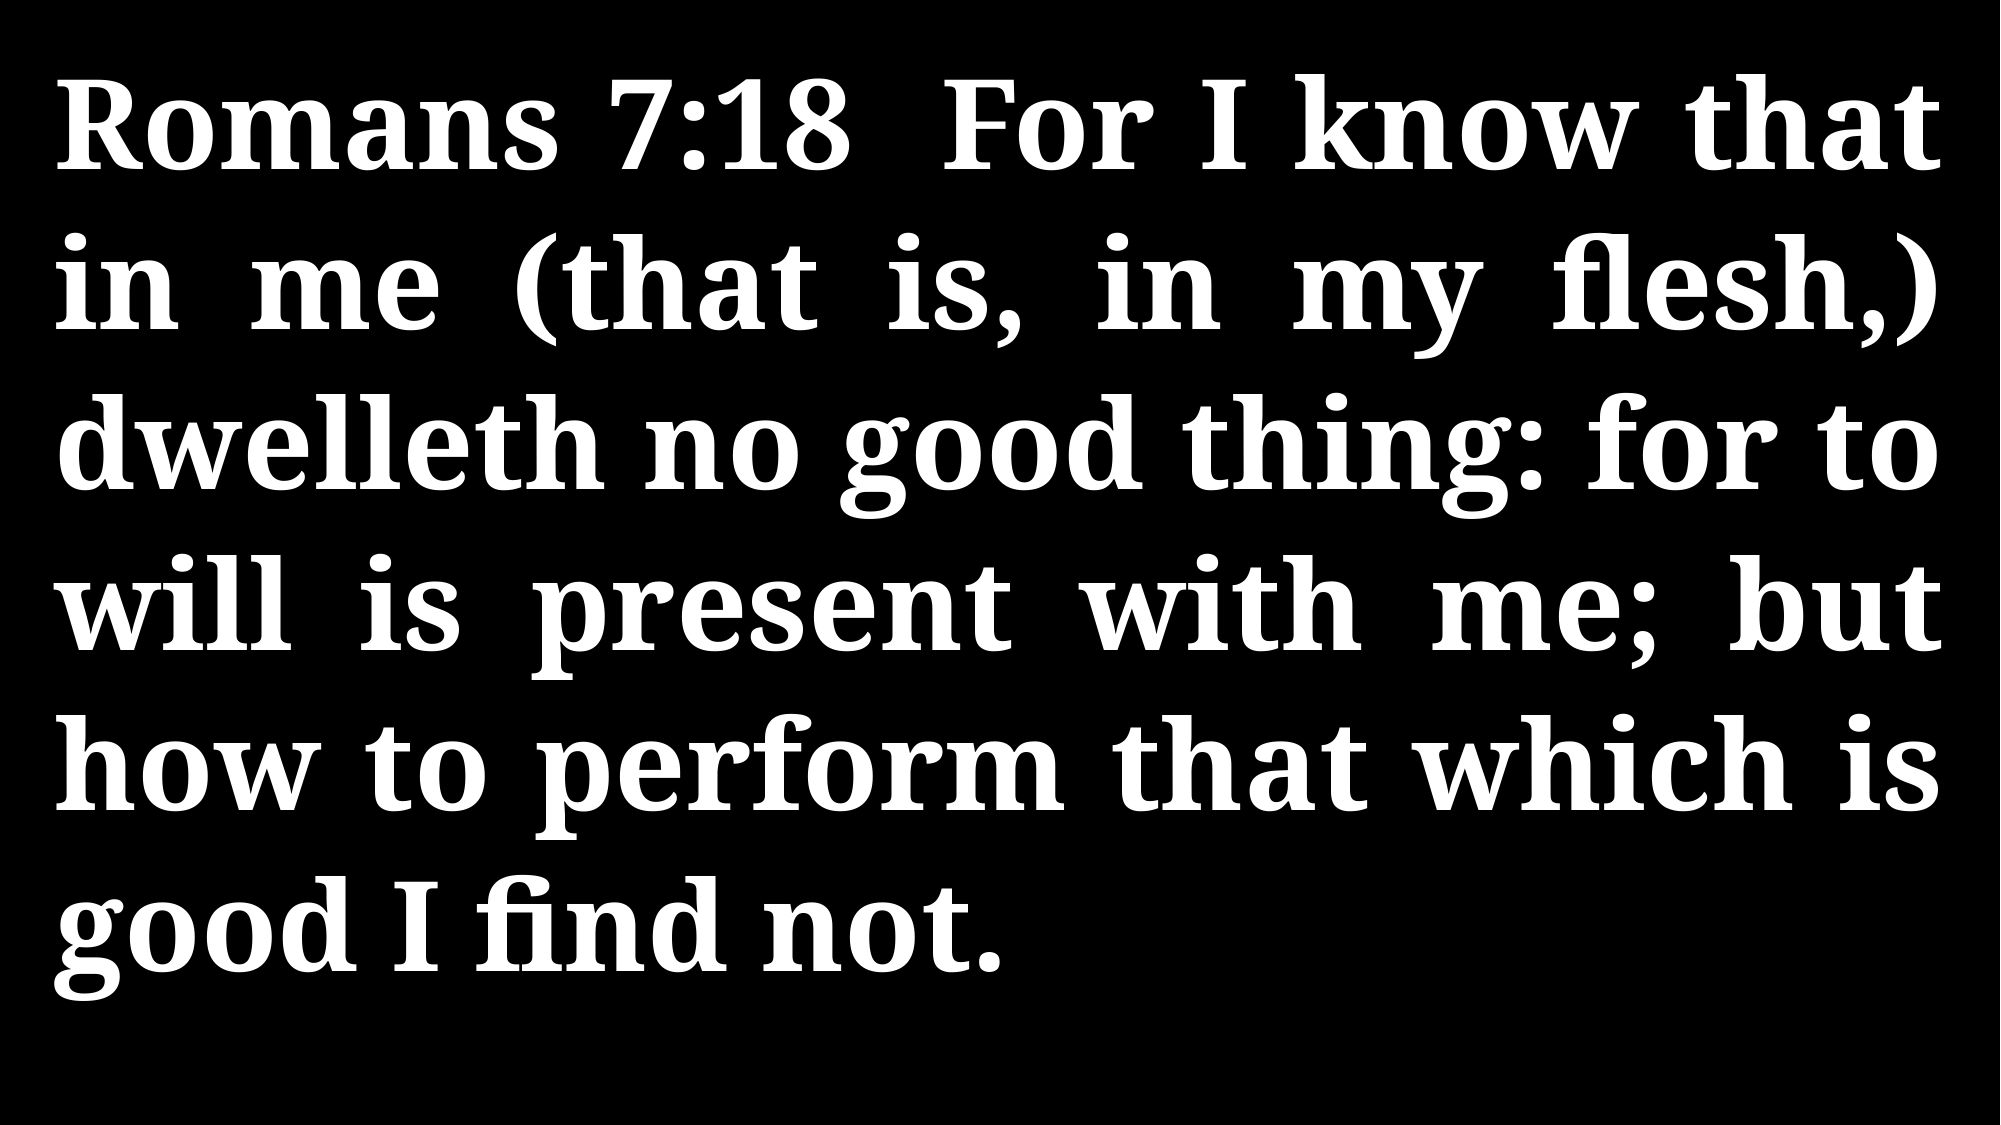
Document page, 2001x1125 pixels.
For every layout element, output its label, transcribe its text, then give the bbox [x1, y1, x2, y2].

text_box Romans 7:18 For I know that in me (that is, in my flesh,) dwelleth no good thing: for to will is present with me; but how to perform that which is good I find not. [39, 26, 1961, 1004]
